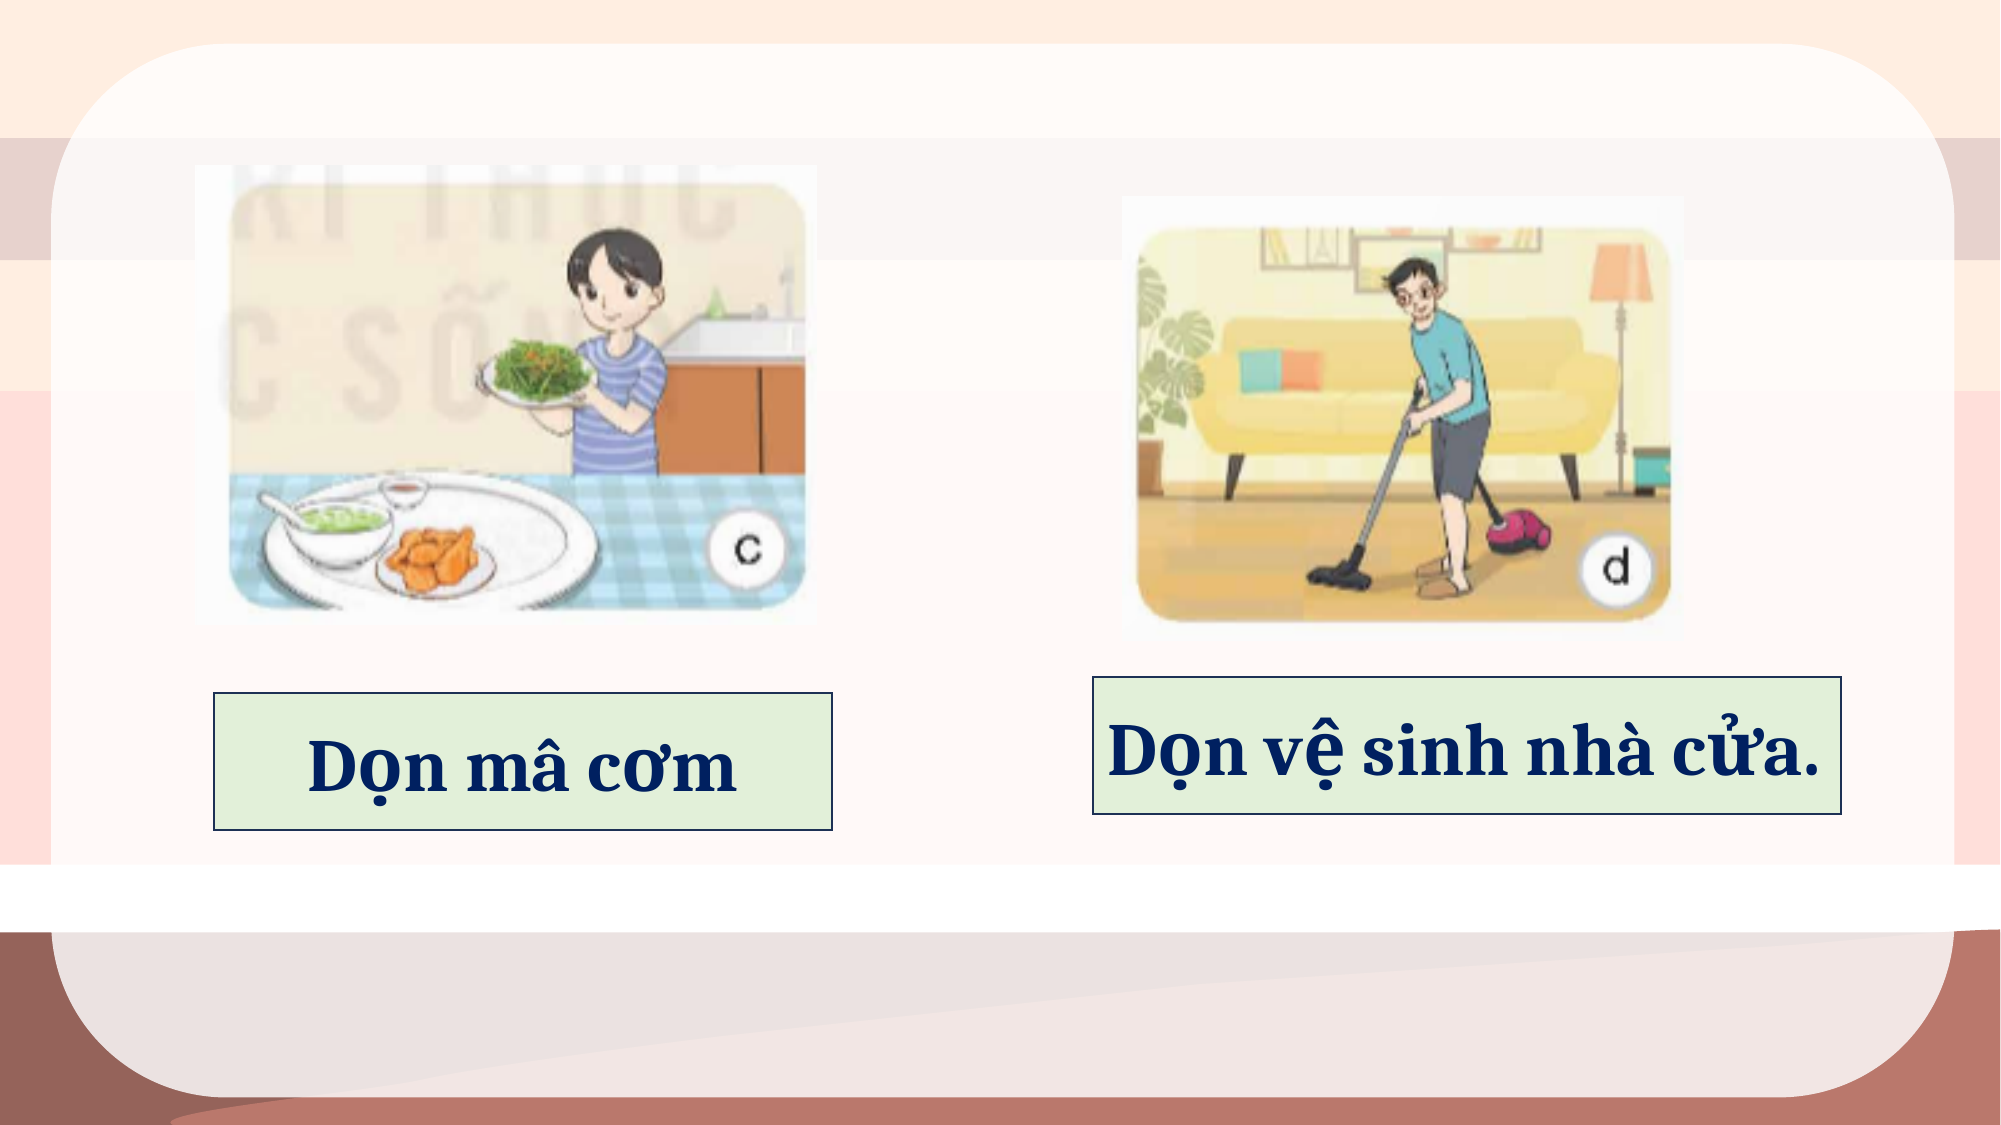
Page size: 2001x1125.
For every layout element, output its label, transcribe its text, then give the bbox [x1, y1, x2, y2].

picture [1122, 196, 1684, 641]
text_box [51, 43, 1955, 1098]
picture [195, 165, 817, 625]
text_box Dọn vệ sinh nhà cửa. [1092, 676, 1842, 815]
text_box Dọn mâ cơm [213, 692, 833, 831]
